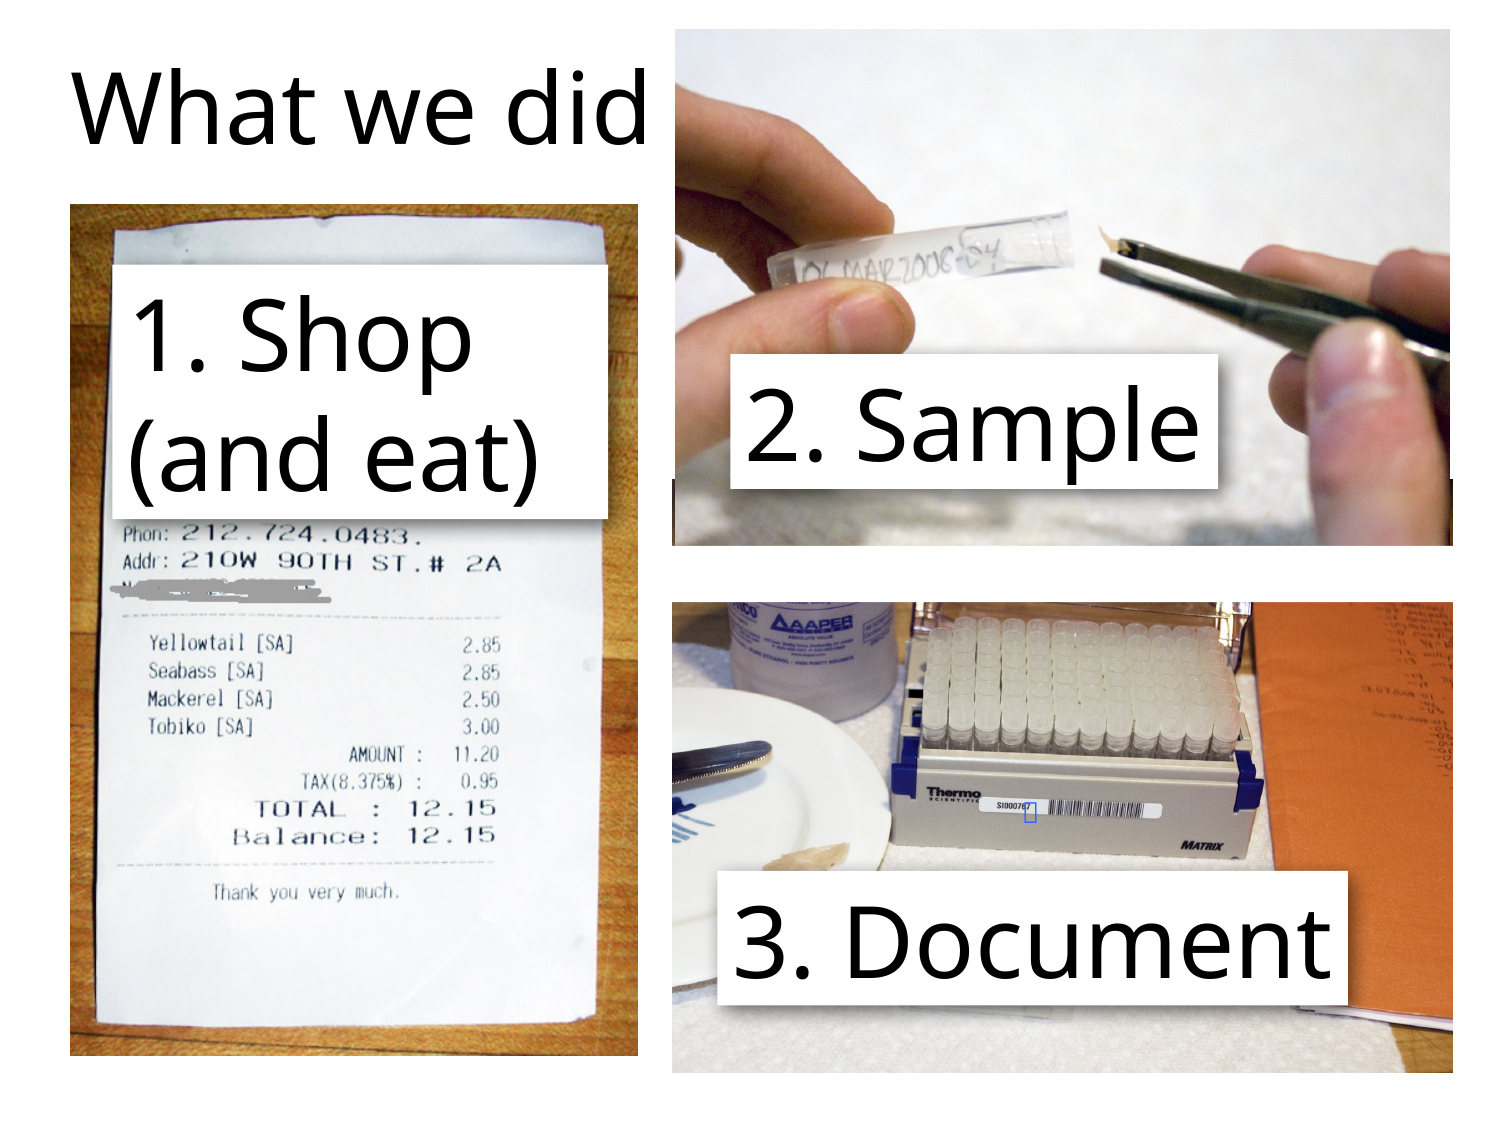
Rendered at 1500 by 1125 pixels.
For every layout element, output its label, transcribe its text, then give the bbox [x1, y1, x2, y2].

text_box What we did [55, 37, 668, 173]
picture [70, 203, 638, 1056]
picture [672, 29, 1453, 1074]
